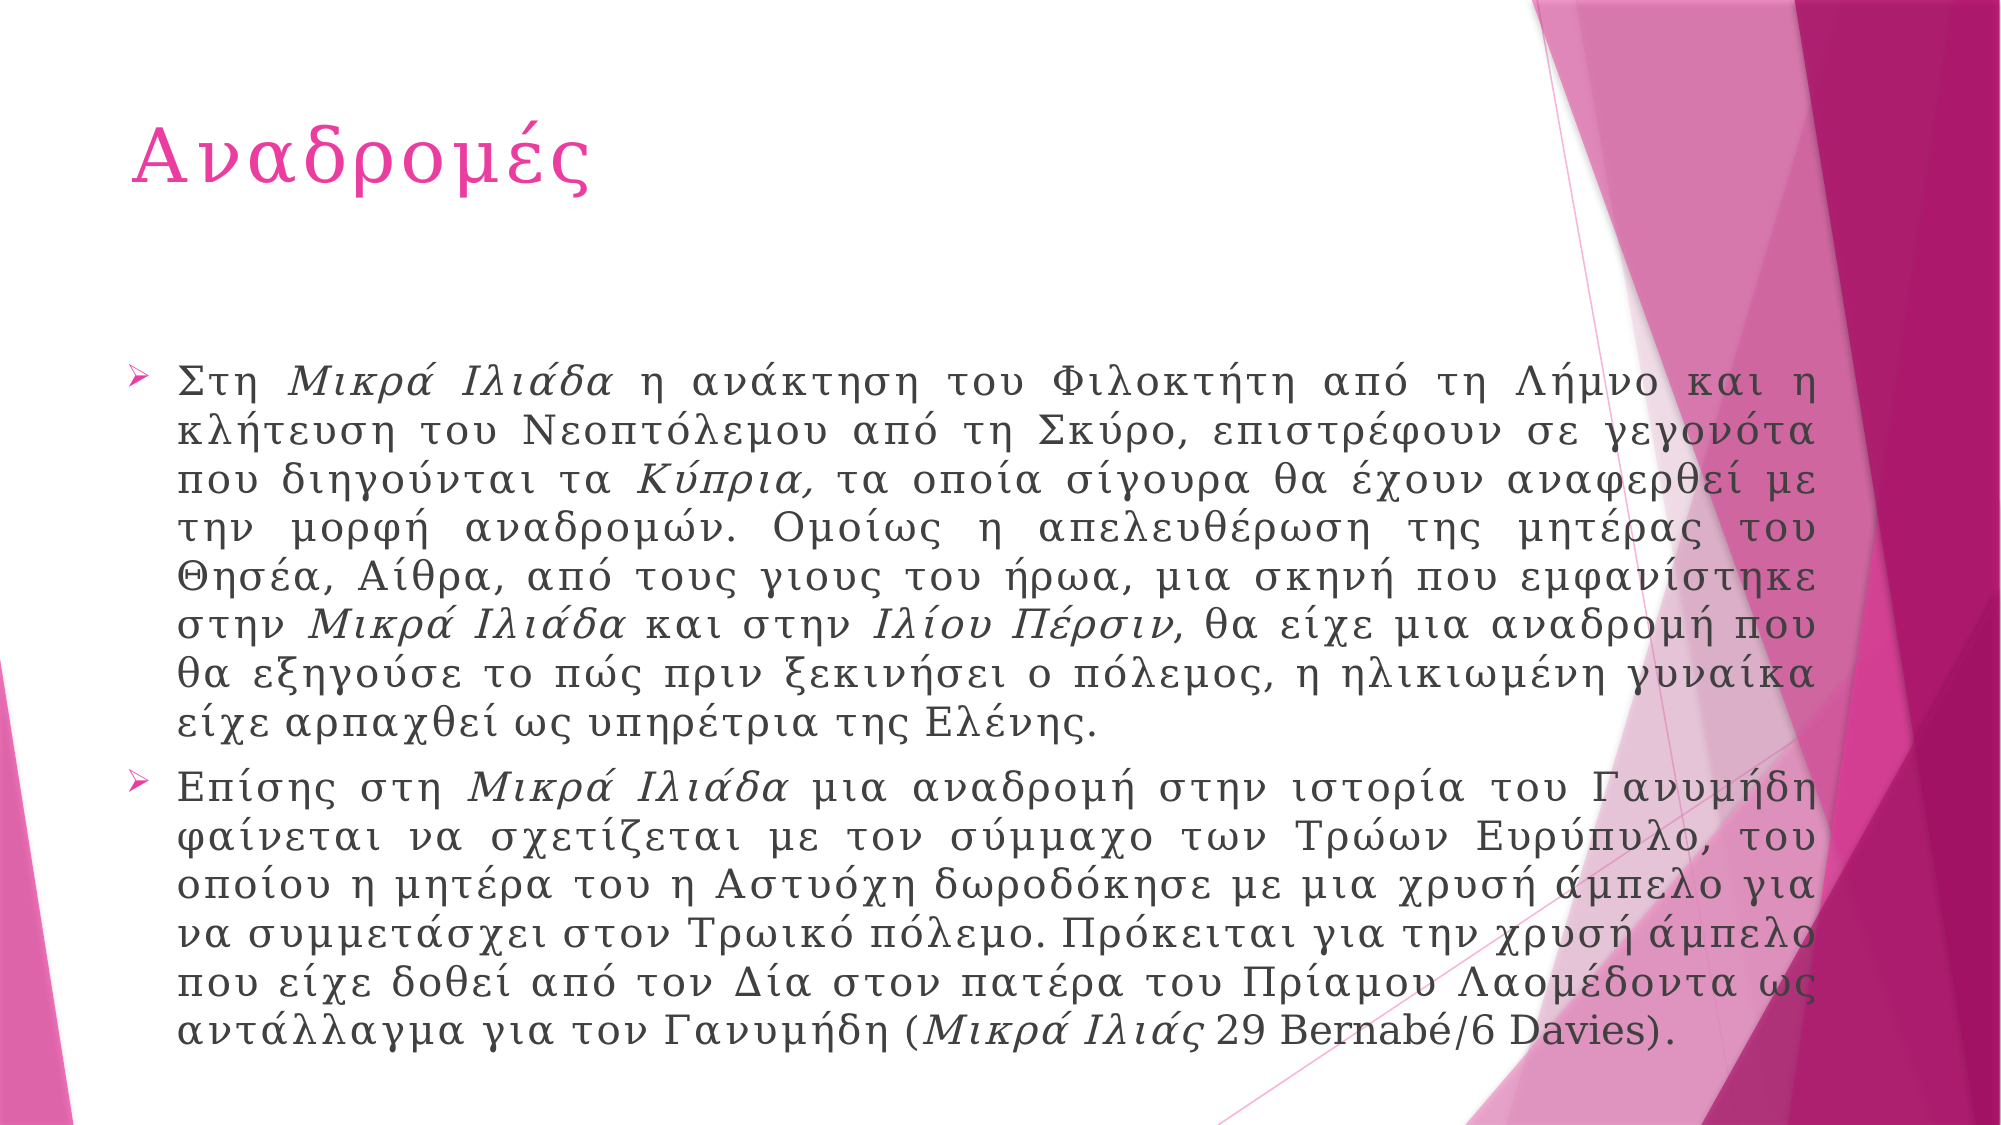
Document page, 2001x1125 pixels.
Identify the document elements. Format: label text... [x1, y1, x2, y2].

list Στη Μικρά Ιλιάδα η ανάκτηση του Φιλοκτήτη από τη Λήμνο και η κλήτευση του Νεοπτόλεμου από τη Σκύρο, επιστρέφουν σε γεγονότα που διηγούνται τα Κύπρια, τα οποία σίγουρα θα έχουν αναφερθεί με την μορφή αναδρομών. Ομοίως η απελευθέρωση της μητέρας του Θησέα, Αίθρα, από τους γιους του ήρωα, μια σκηνή που εμφανίστηκε στην Μικρά Ιλιάδα και στην Ιλίου Πέρσιν, θα είχε μια αναδρομή που θα εξηγούσε το πώς πριν ξεκινήσει ο πόλεμος, η ηλικιωμένη γυναίκα είχε αρπαχθεί ως υπηρέτρια της Ελένης. Επίσης στη Μικρά Ιλιάδα μια αναδρομή στην ιστορία του Γανυμήδη φαίνεται να σχετίζεται με τον σύμμαχο των Τρώων Ευρύπυλο, του οποίου η μητέρα του η Αστυόχη δωροδόκησε με μια χρυσή άμπελο για να συμμετάσχει στον Τρωικό πόλεμο. Πρόκειται για την χρυσή άμπελο που είχε δοθεί από τον Δία στον πατέρα του Πρίαμου Λαομέδοντα ως αντάλλαγμα για τον Γανυμήδη (Μικρά Ιλιάς 29 Bernabé/6 Davies). [111, 347, 1833, 1070]
title Αναδρομές [111, 99, 1522, 317]
